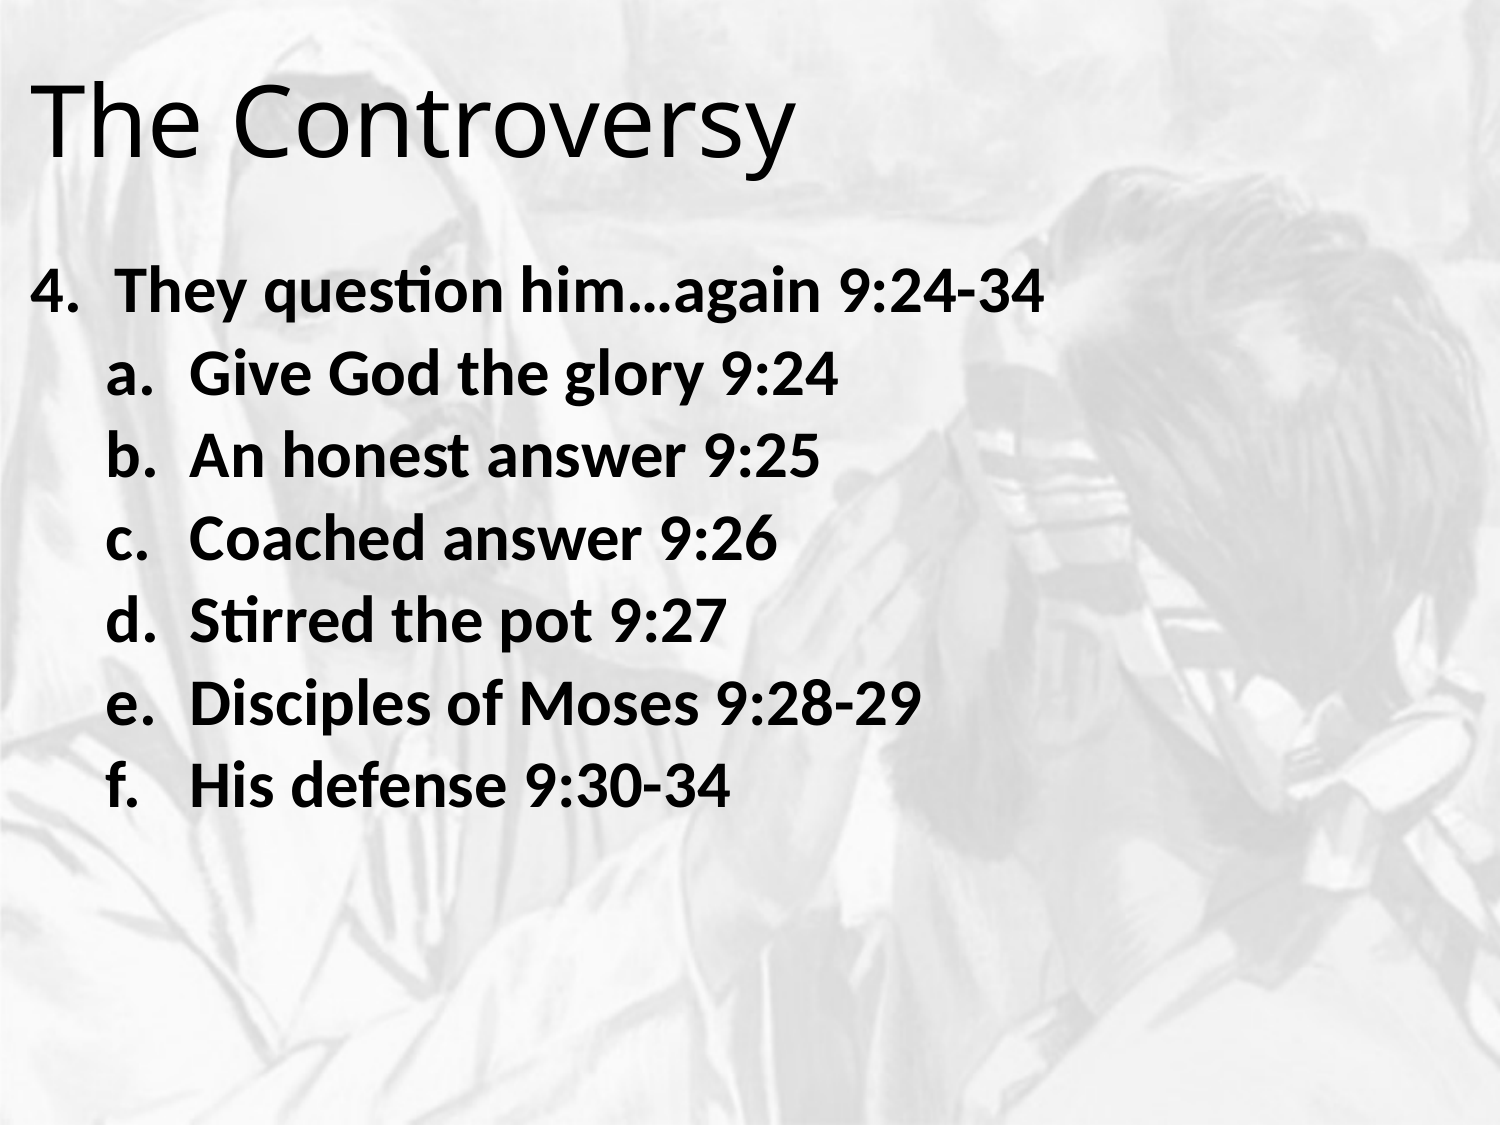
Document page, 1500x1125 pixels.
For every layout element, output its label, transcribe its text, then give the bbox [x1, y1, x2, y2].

list They question him…again 9:24-34 Give God the glory 9:24 An honest answer 9:25 Coached answer 9:26 Stirred the pot 9:27 Disciples of Moses 9:28-29 His defense 9:30-34 [15, 247, 1483, 1109]
picture [0, 0, 1500, 1125]
title The Controversy [15, 16, 1483, 234]
